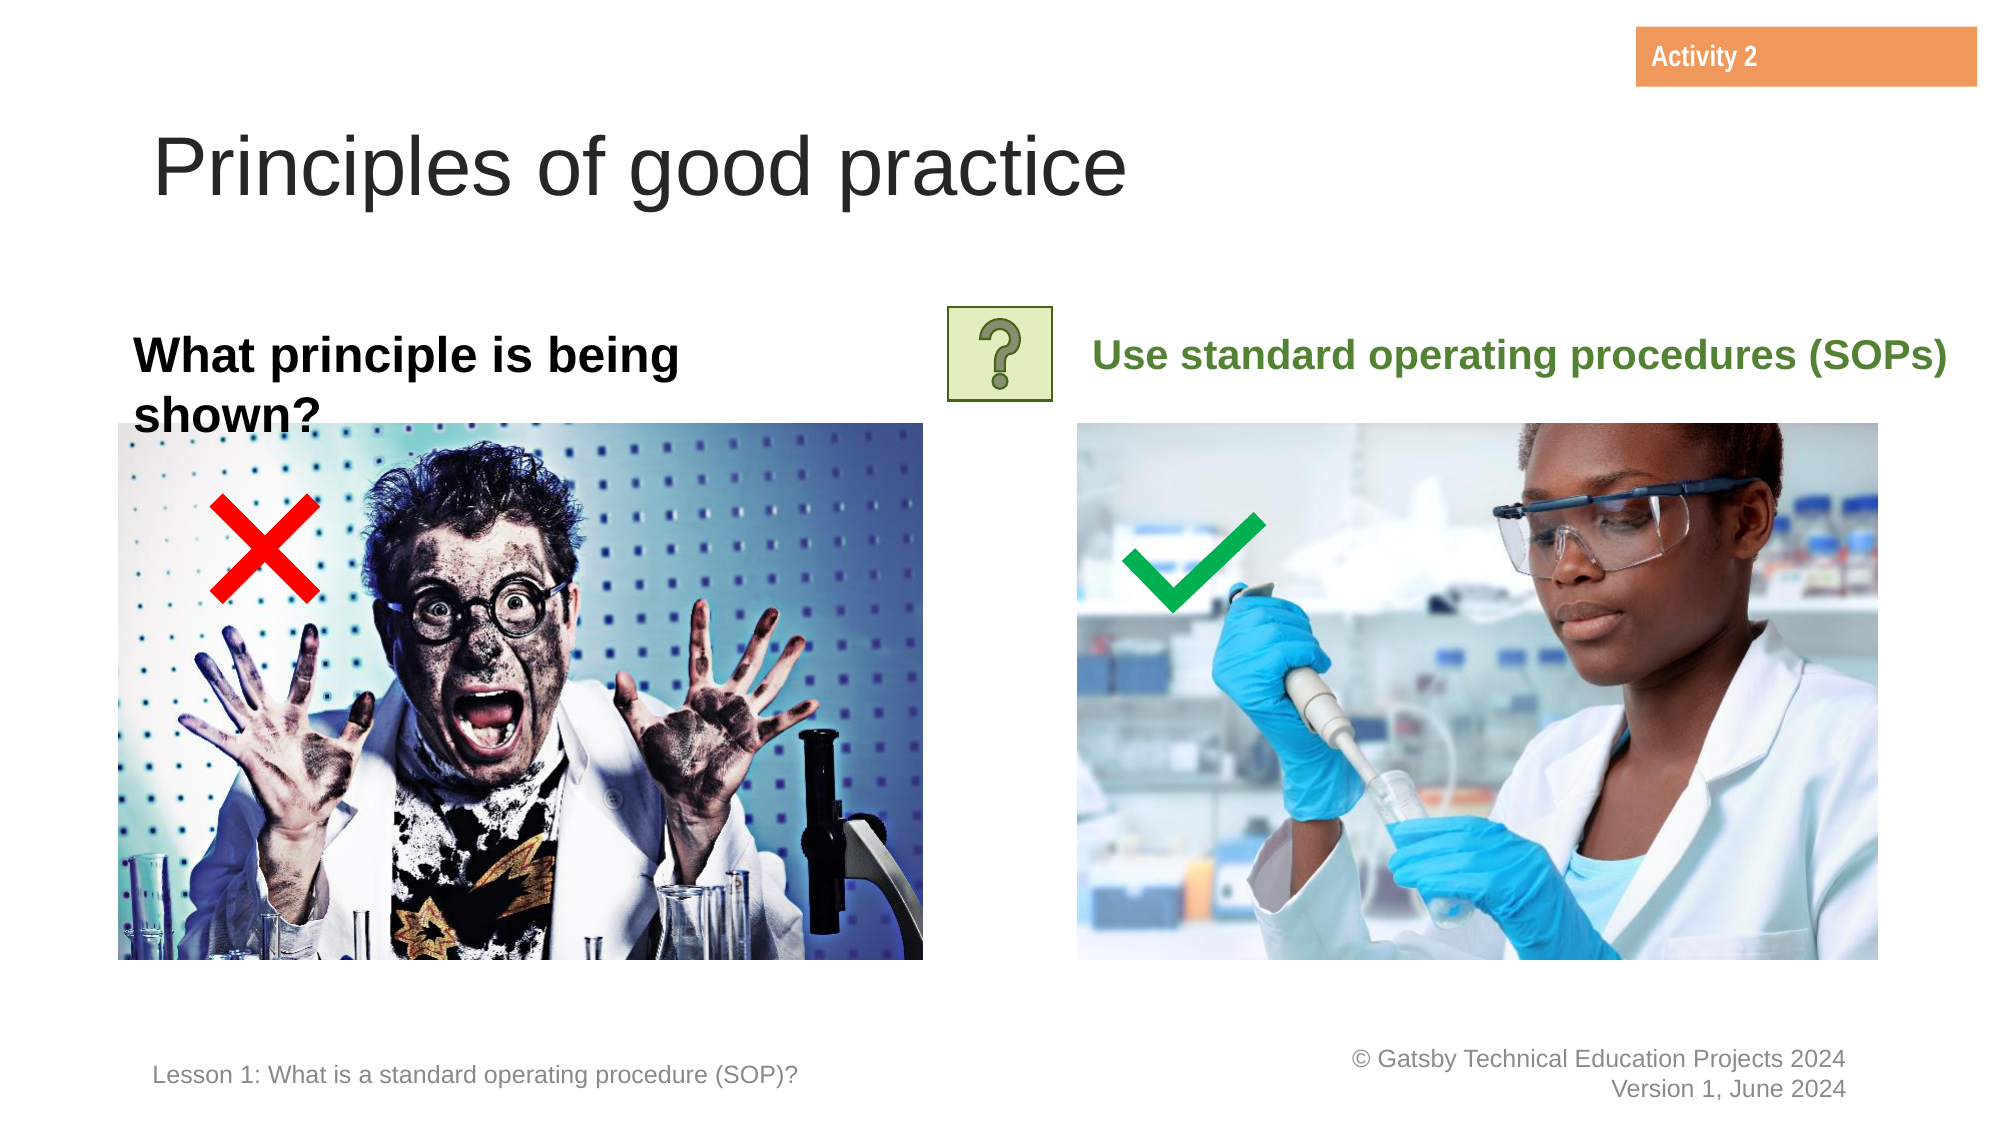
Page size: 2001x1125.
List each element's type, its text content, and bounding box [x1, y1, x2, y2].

text_box [947, 306, 1053, 402]
title Principles of good practice [137, 59, 1863, 278]
picture [1077, 423, 1878, 960]
picture [118, 423, 923, 960]
list Lesson 1: What is a standard operating procedure (SOP)? [137, 1042, 829, 1103]
text_box What principle is being shown? [118, 315, 898, 423]
list Activity 2 [1636, 26, 1978, 87]
text_box Use standard operating procedures (SOPs) [1077, 320, 2000, 386]
